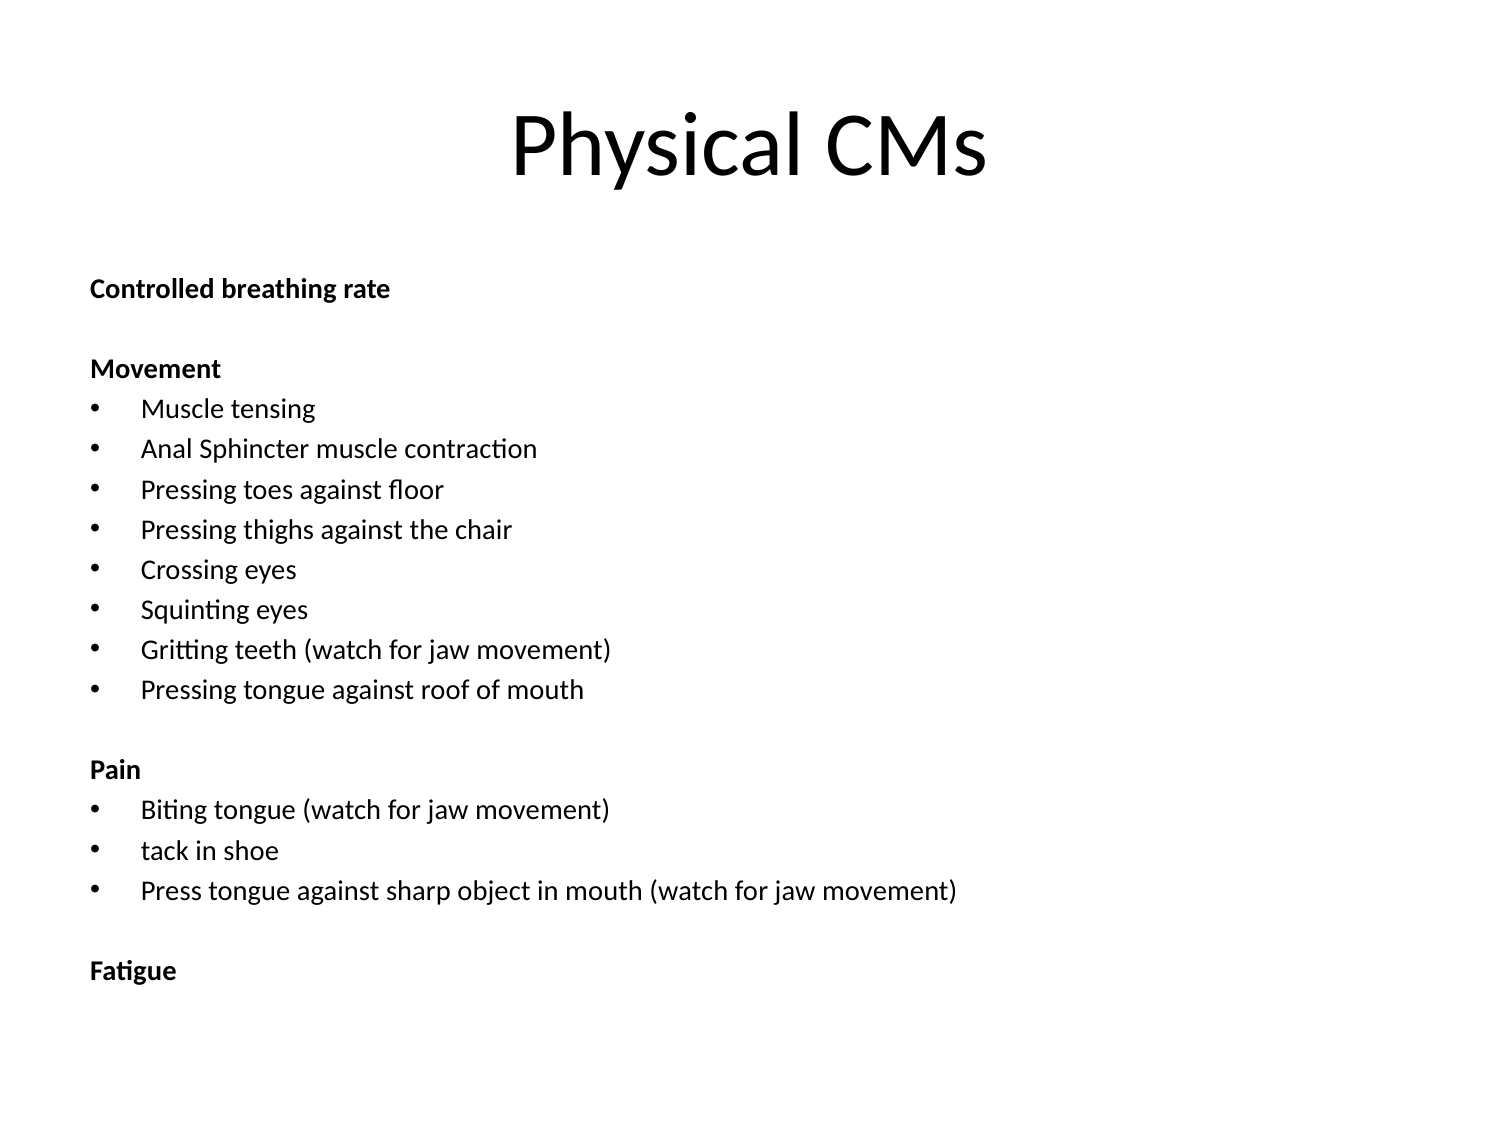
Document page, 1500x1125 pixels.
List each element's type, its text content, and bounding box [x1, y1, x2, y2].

title Physical CMs [75, 45, 1425, 233]
list Controlled breathing rate Movement Muscle tensing Anal Sphincter muscle contraction Pressing toes against floor Pressing thighs against the chair Crossing eyes Squinting eyes Gritting teeth (watch for jaw movement) Pressing tongue against roof of mouth Pain Biting tongue (watch for jaw movement) tack in shoe Press tongue against sharp object in mouth (watch for jaw movement) Fatigue [75, 262, 1425, 1005]
